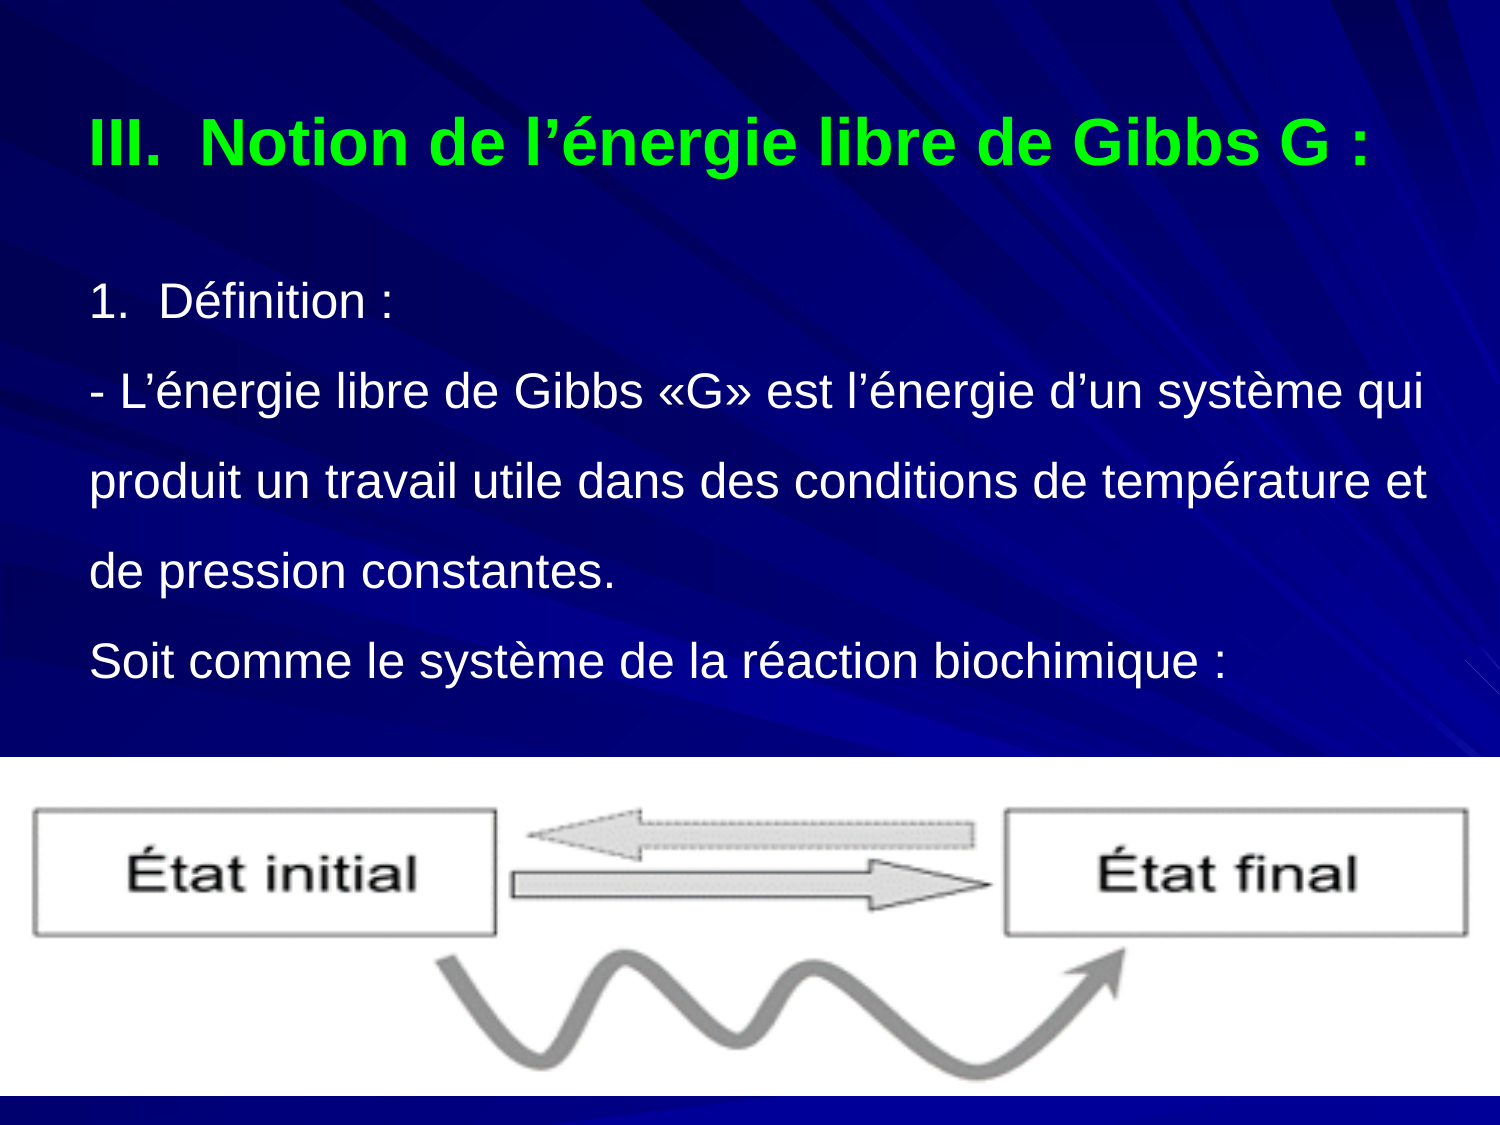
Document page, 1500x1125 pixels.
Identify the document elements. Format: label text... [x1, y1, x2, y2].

text_box III. Notion de l’énergie libre de Gibbs G : 1. Définition : - L’énergie libre de Gibbs «G» est l’énergie d’un système qui produit un travail utile dans des conditions de température et de pression constantes. Soit comme le système de la réaction biochimique : [73, 51, 1460, 696]
picture [0, 757, 1500, 1096]
